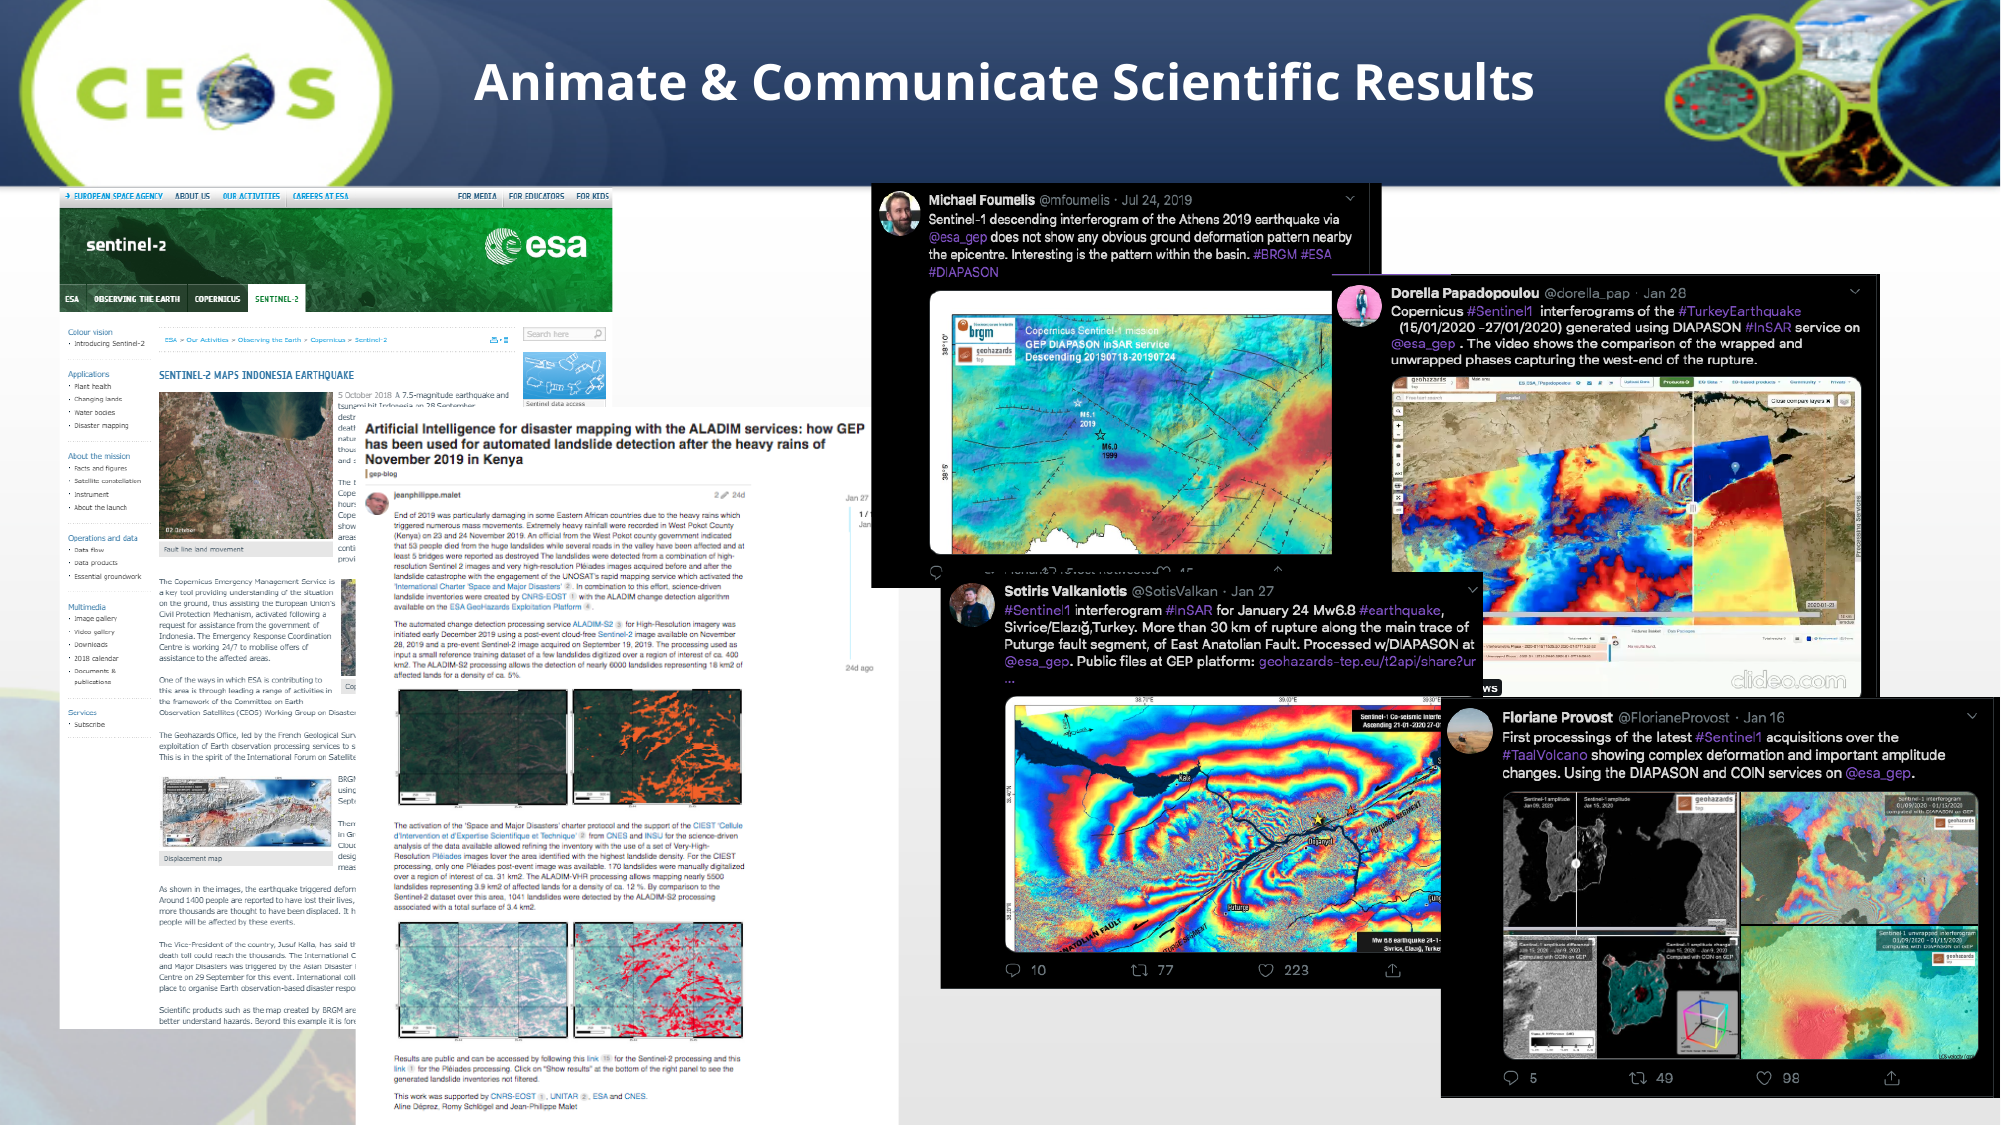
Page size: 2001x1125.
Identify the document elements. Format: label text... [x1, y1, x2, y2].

text_box Animate & Communicate Scientific Results [460, 43, 1687, 109]
picture [0, 0, 2001, 1125]
